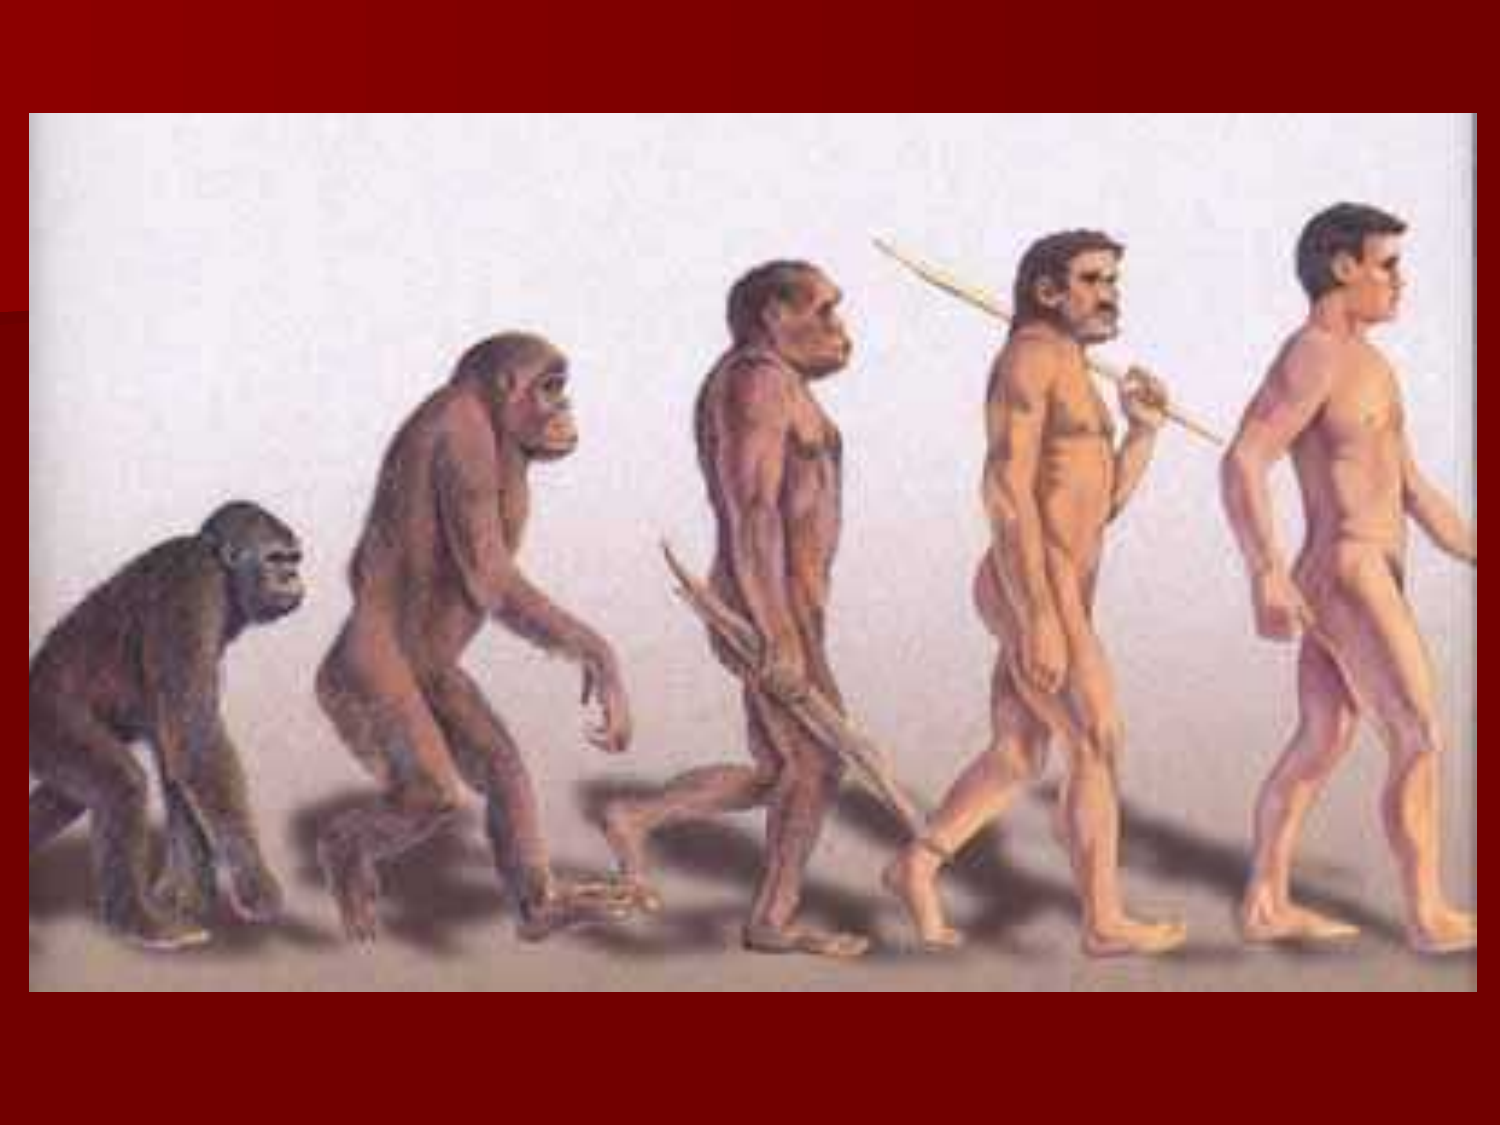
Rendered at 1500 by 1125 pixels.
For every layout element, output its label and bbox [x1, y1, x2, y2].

picture [29, 113, 1477, 992]
